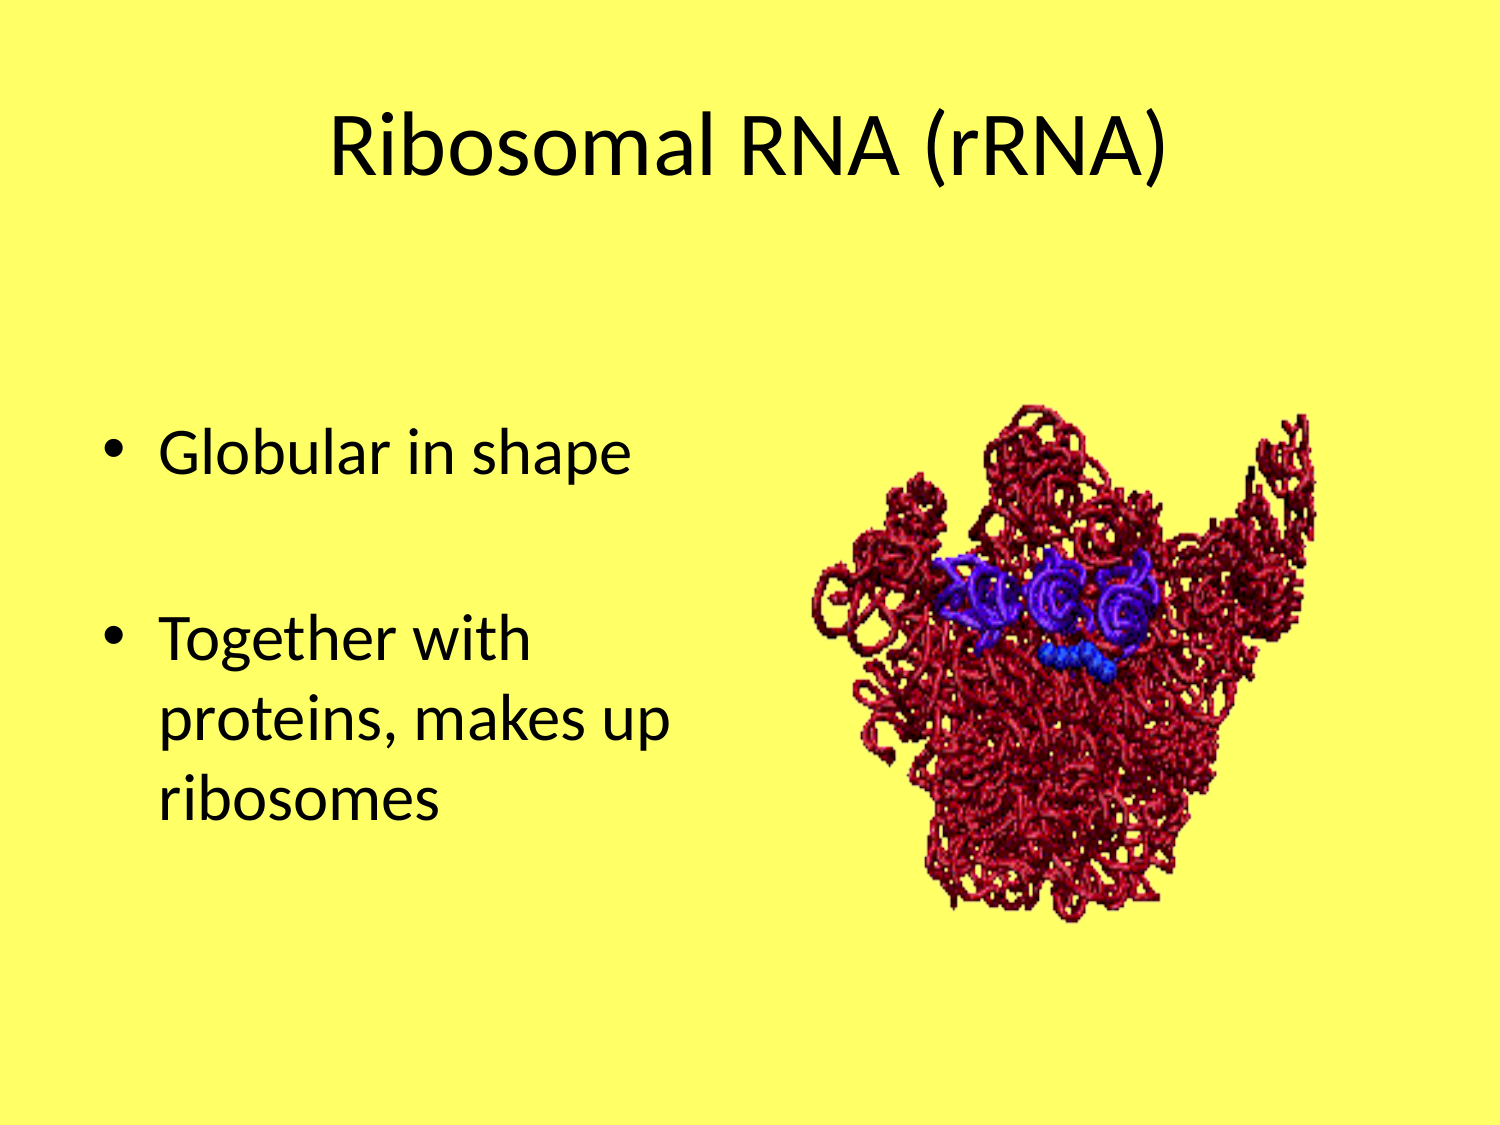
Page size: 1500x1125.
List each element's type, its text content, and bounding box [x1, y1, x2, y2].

picture [730, 262, 1500, 1025]
title Ribosomal RNA (rRNA) [75, 45, 1425, 233]
list Globular in shape Together with proteins, makes up ribosomes [87, 399, 725, 875]
